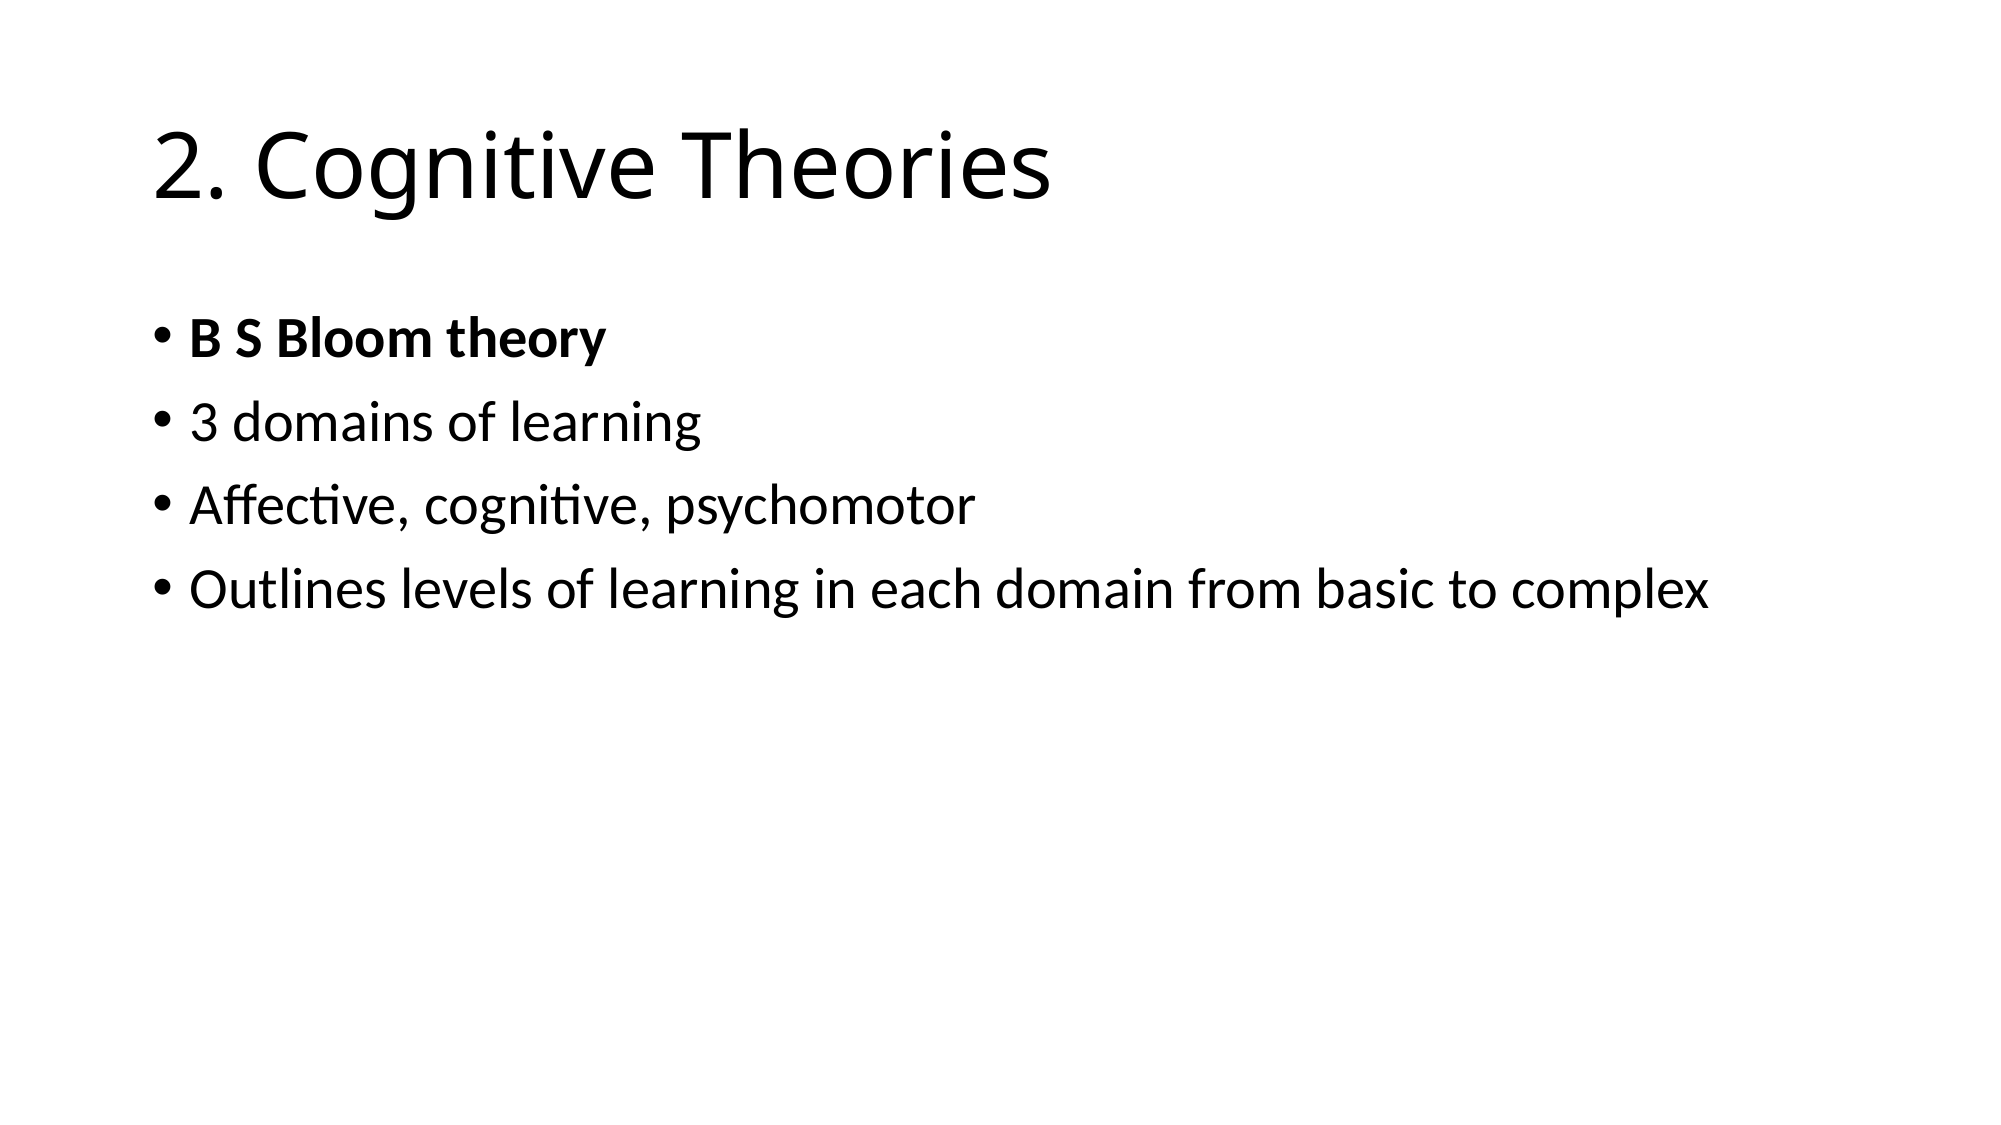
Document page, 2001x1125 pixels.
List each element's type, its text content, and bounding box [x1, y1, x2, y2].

title 2. Cognitive Theories [137, 59, 1863, 278]
list B S Bloom theory 3 domains of learning Affective, cognitive, psychomotor Outlines levels of learning in each domain from basic to complex [137, 299, 1863, 1014]
